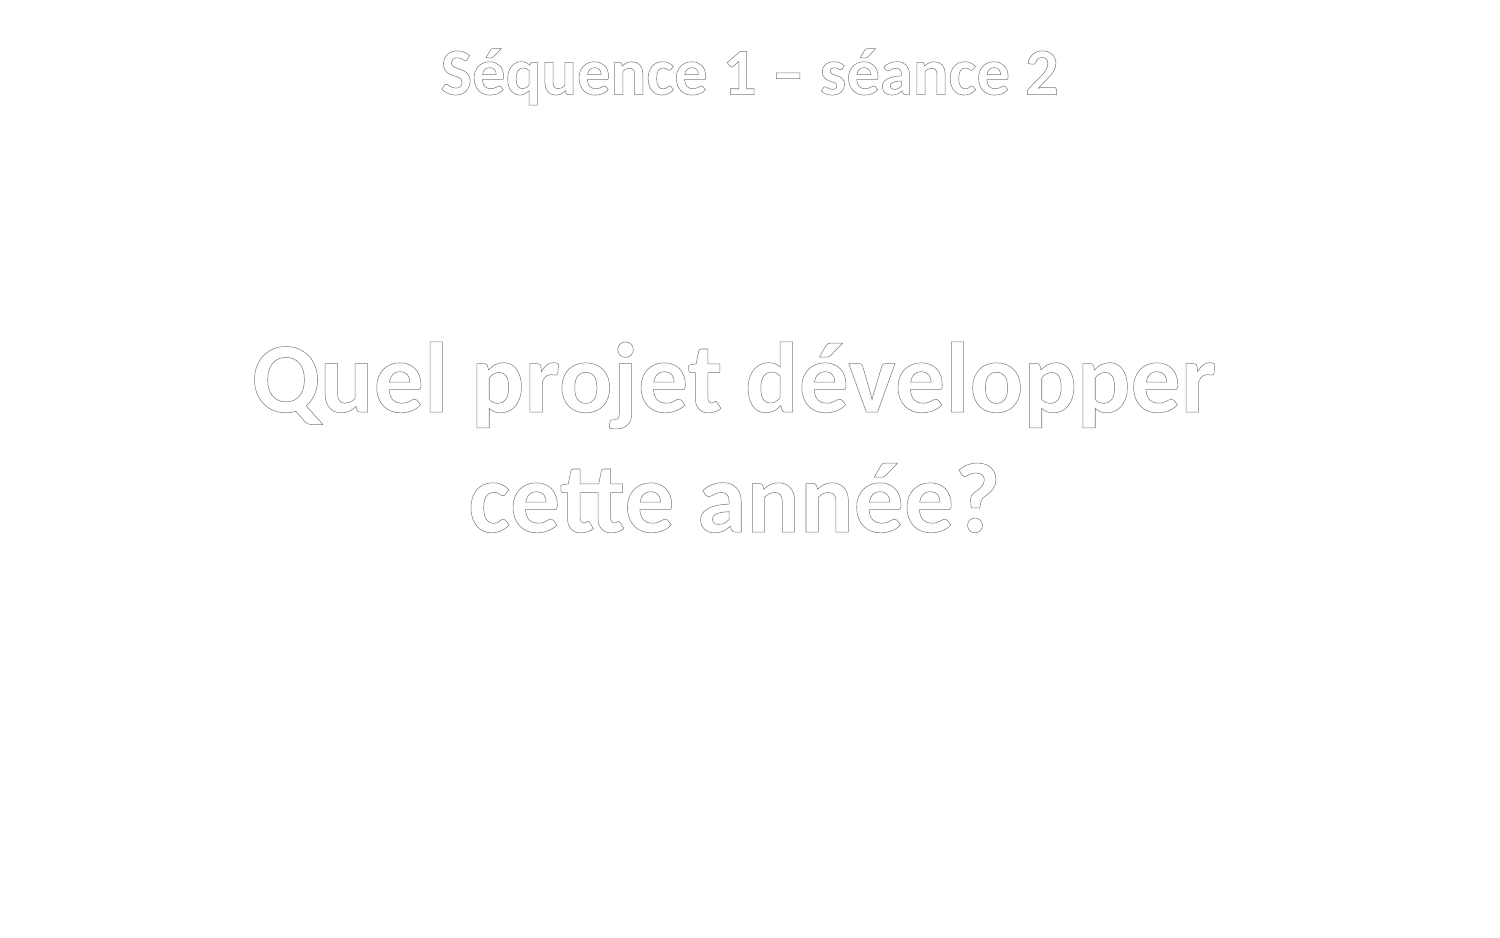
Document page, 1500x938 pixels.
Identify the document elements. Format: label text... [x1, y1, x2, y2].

text_box Quel projet développer cette année? [236, 304, 1233, 560]
text_box Séquence 1 – séance 2 [425, 20, 1074, 116]
